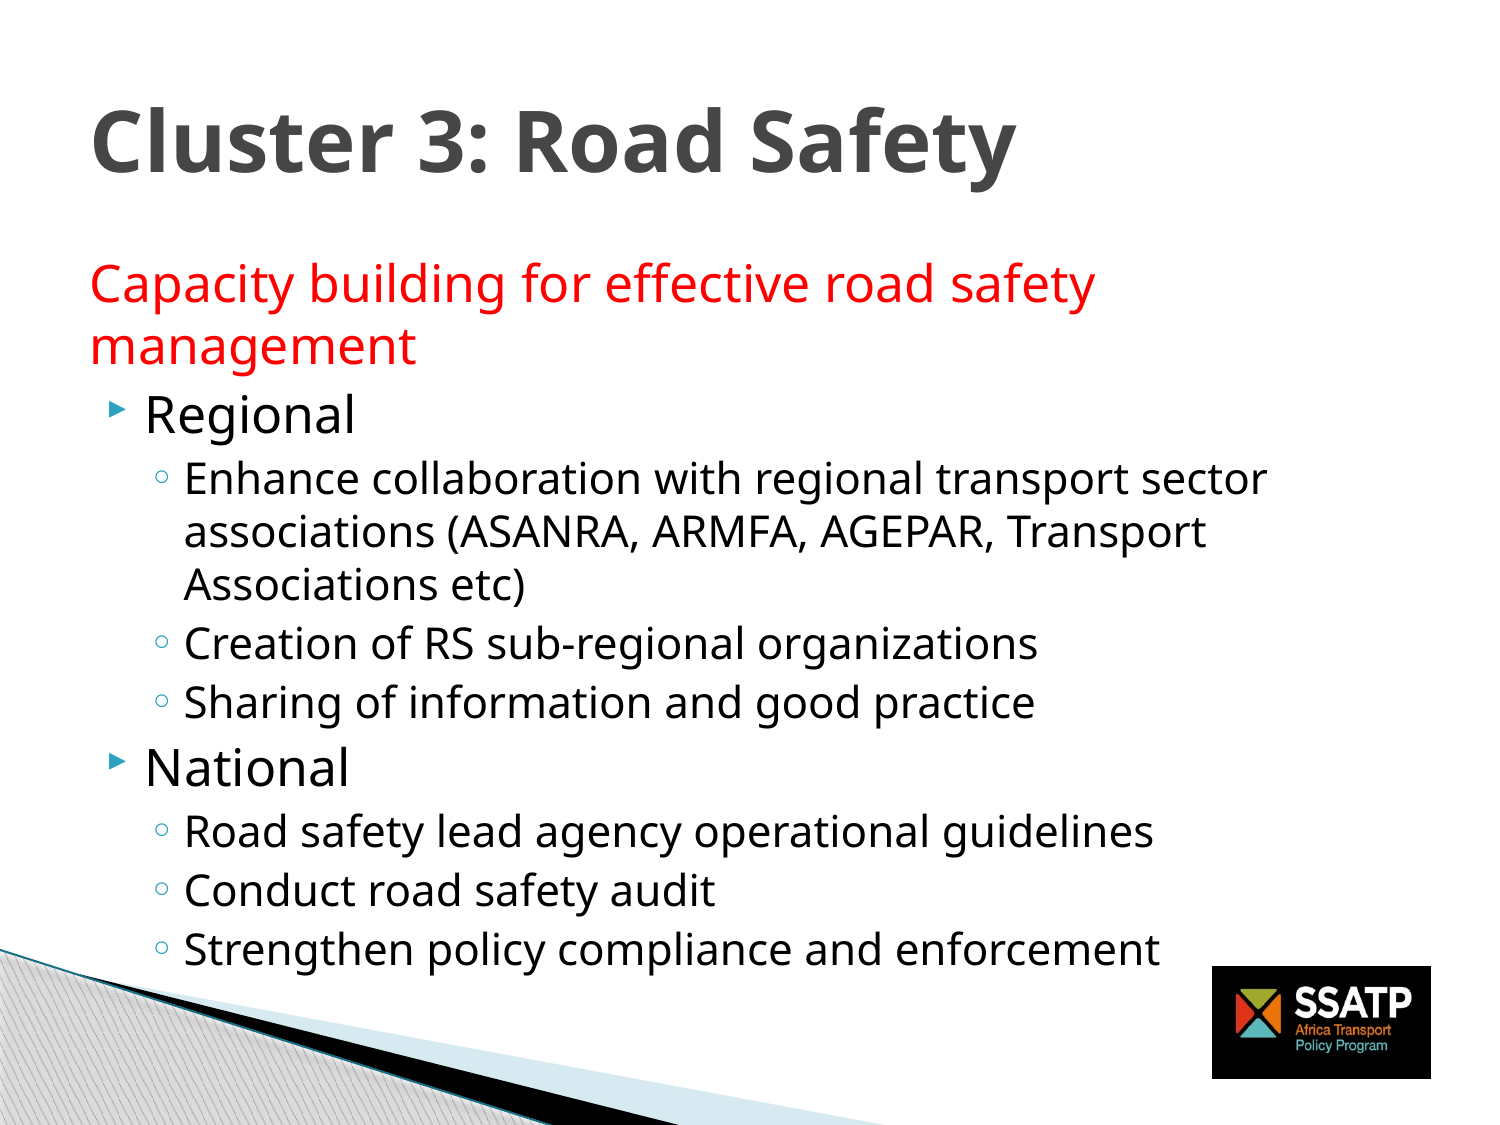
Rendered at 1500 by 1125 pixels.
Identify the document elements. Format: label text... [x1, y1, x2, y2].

picture [1212, 965, 1431, 1079]
title Cluster 3: Road Safety [75, 45, 1425, 233]
list Capacity building for effective road safety management Regional Enhance collaboration with regional transport sector associations (ASANRA, ARMFA, AGEPAR, Transport Associations etc) Creation of RS sub-regional organizations Sharing of information and good practice National Road safety lead agency operational guidelines Conduct road safety audit Strengthen policy compliance and enforcement [75, 243, 1425, 986]
